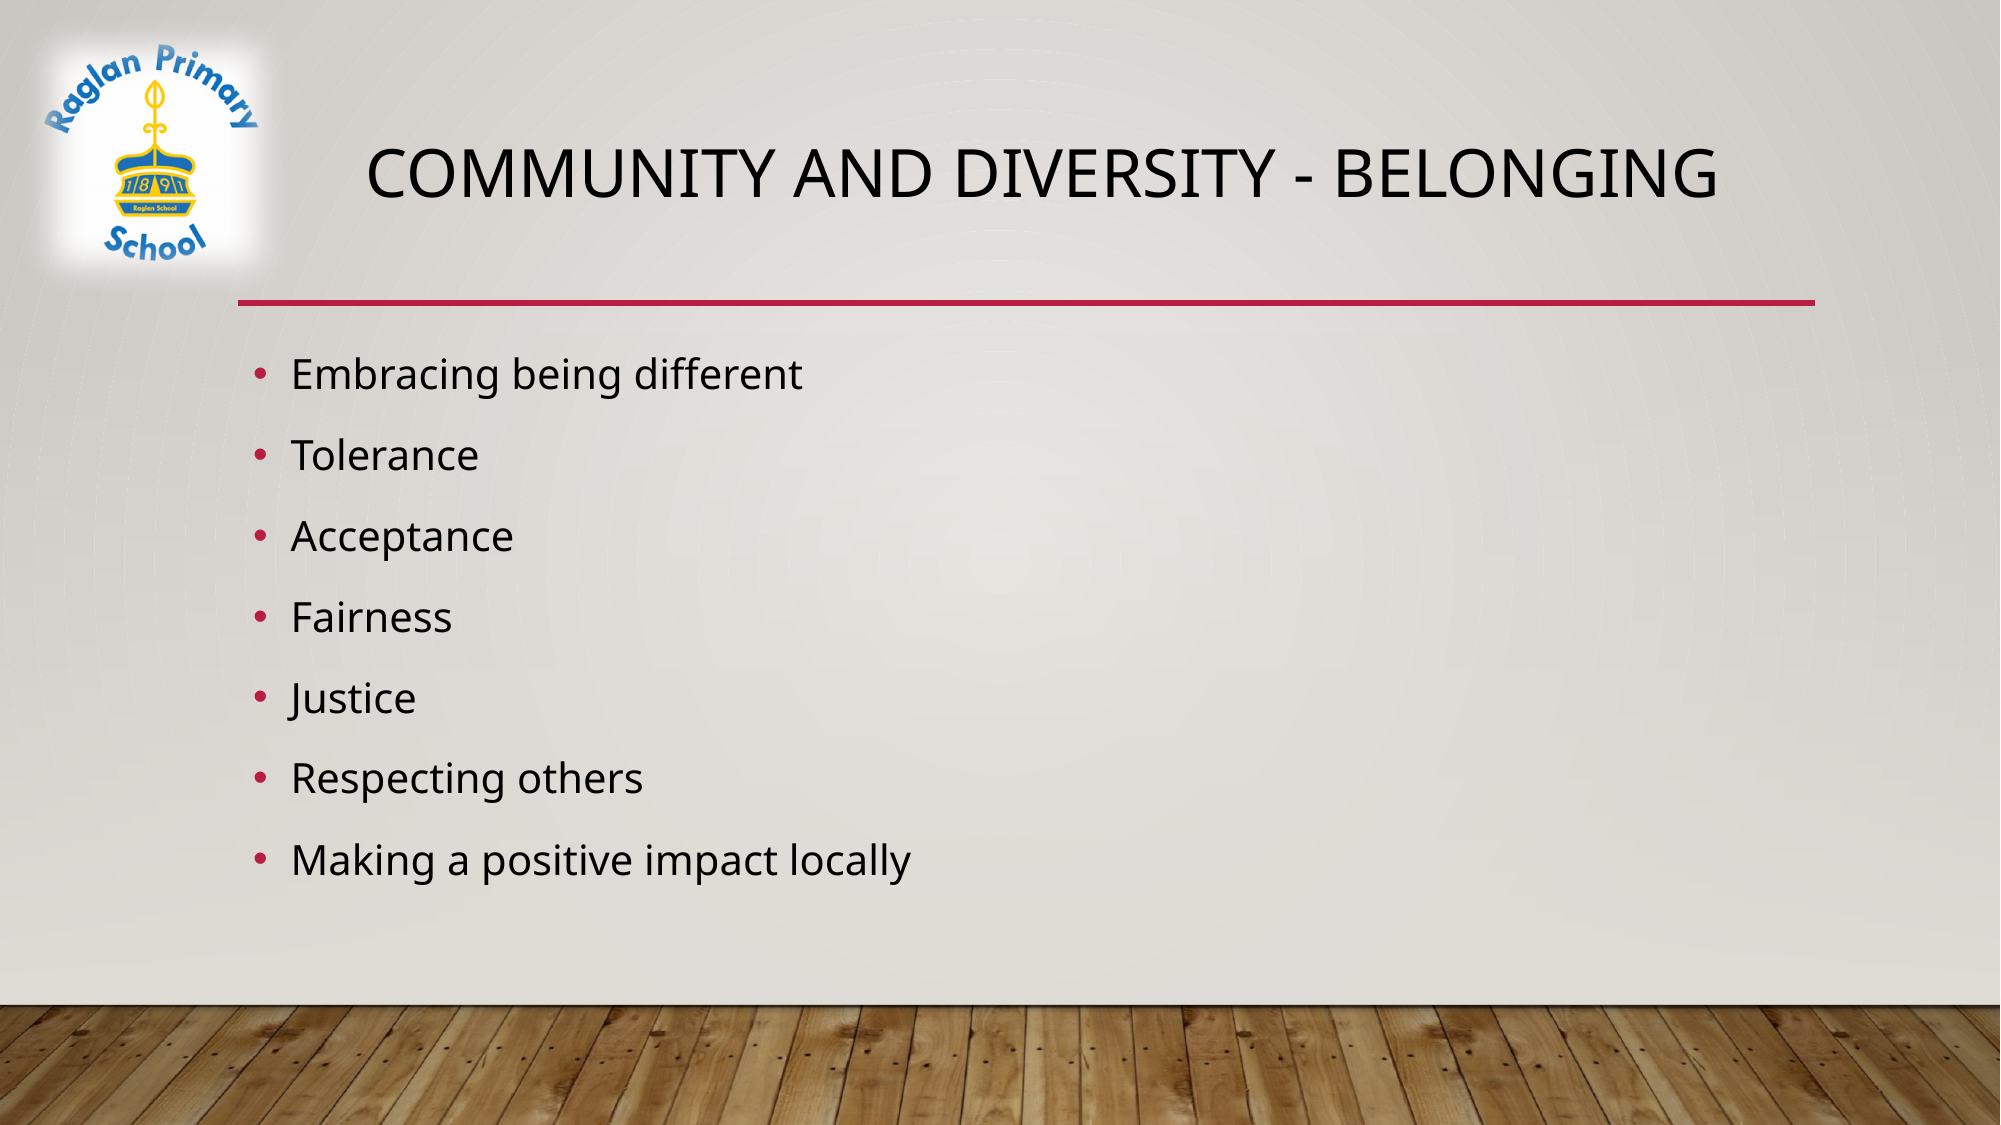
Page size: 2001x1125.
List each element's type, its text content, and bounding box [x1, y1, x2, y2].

title Community and Diversity - Belonging [350, 131, 1814, 305]
picture [18, 13, 294, 300]
list Embracing being different Tolerance Acceptance Fairness Justice Respecting others Making a positive impact locally [238, 330, 1814, 897]
picture [0, 1005, 2000, 1125]
